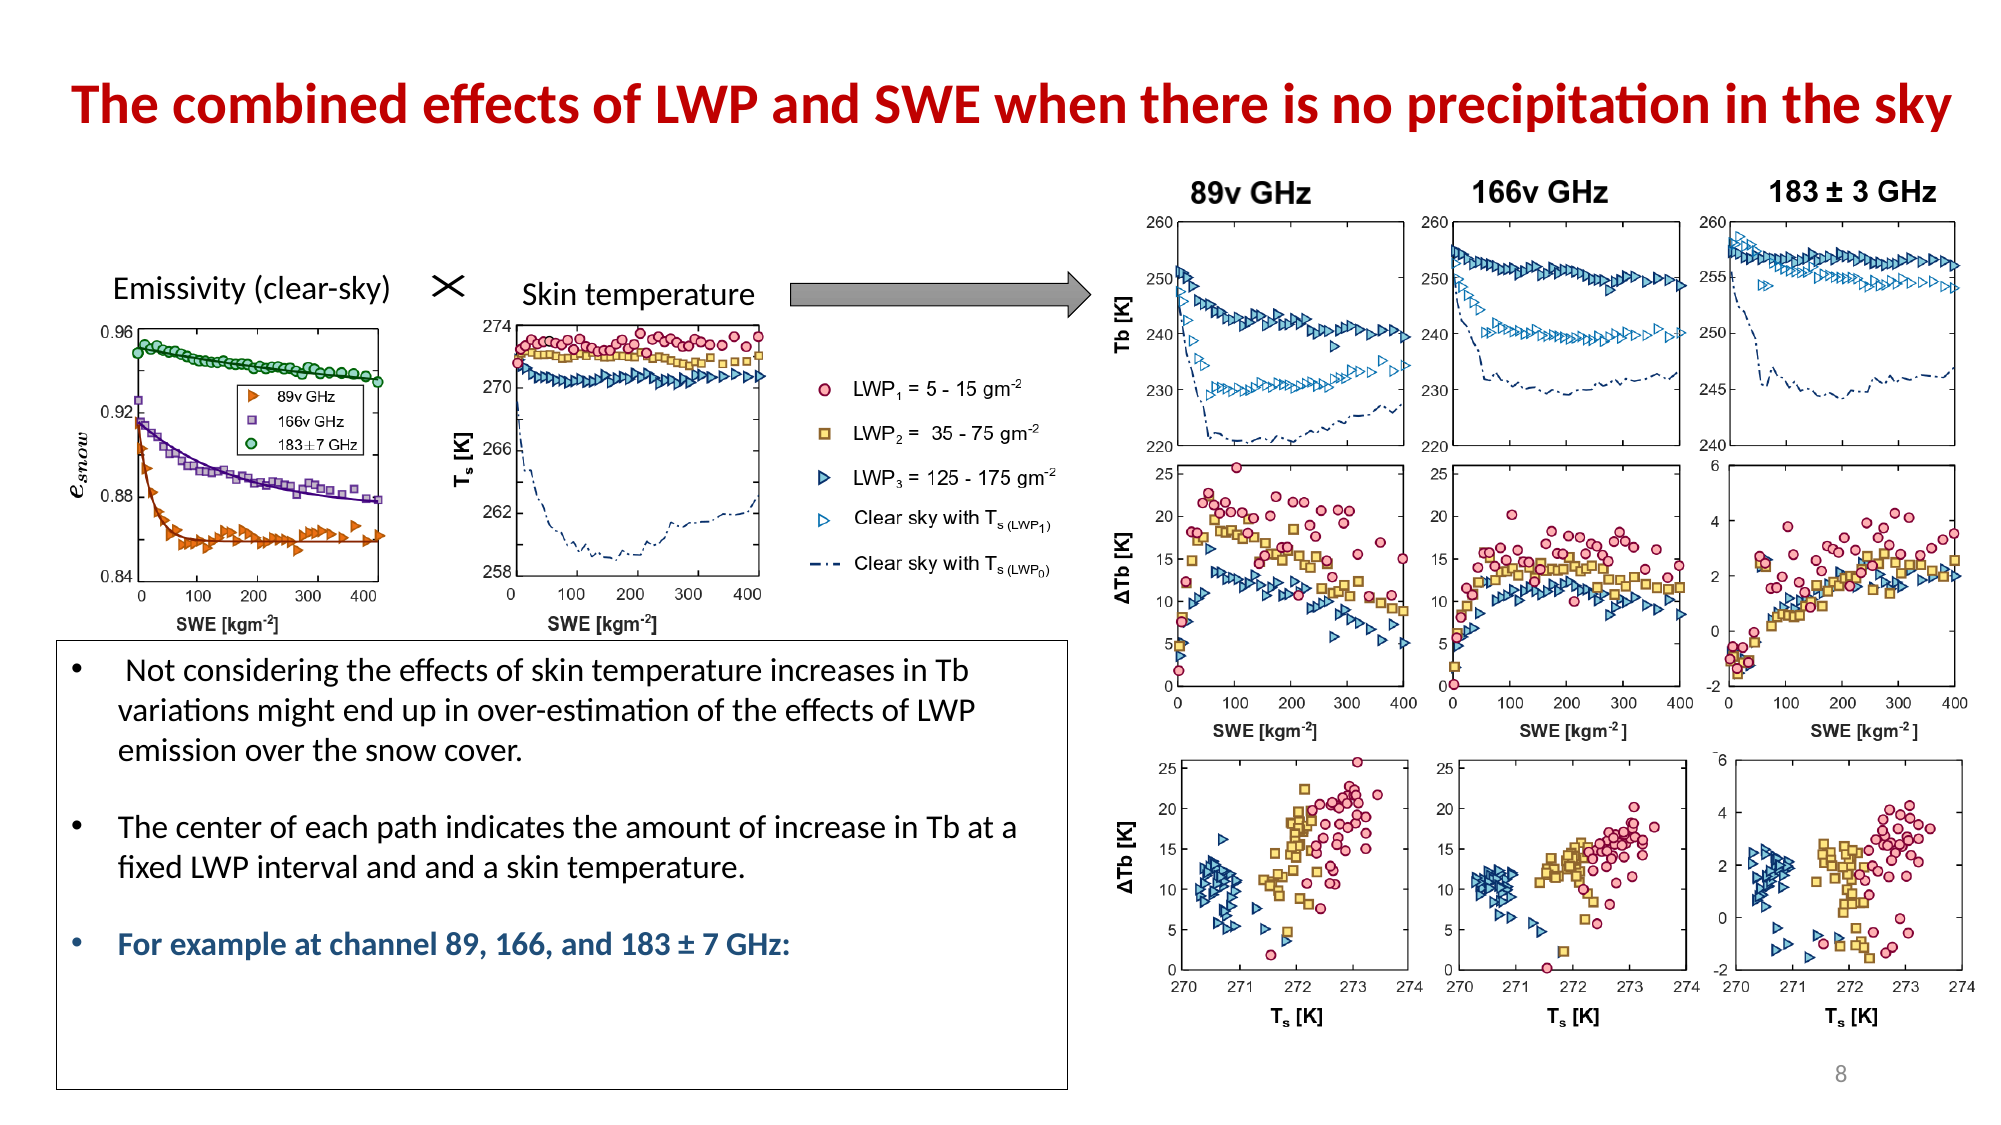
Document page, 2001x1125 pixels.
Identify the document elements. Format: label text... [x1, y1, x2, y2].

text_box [1114, 180, 1975, 1027]
text_box [790, 270, 1092, 319]
title The combined effects of LWP and SWE when there is no precipitation in the sky [56, 36, 1987, 173]
picture [125, 586, 381, 641]
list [70, 325, 386, 583]
text_box Emissivity (clear-sky) [98, 258, 416, 314]
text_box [453, 320, 767, 642]
text_box Skin temperature [507, 264, 825, 320]
slide_number 8 [1412, 1042, 1863, 1103]
picture [810, 378, 1056, 578]
